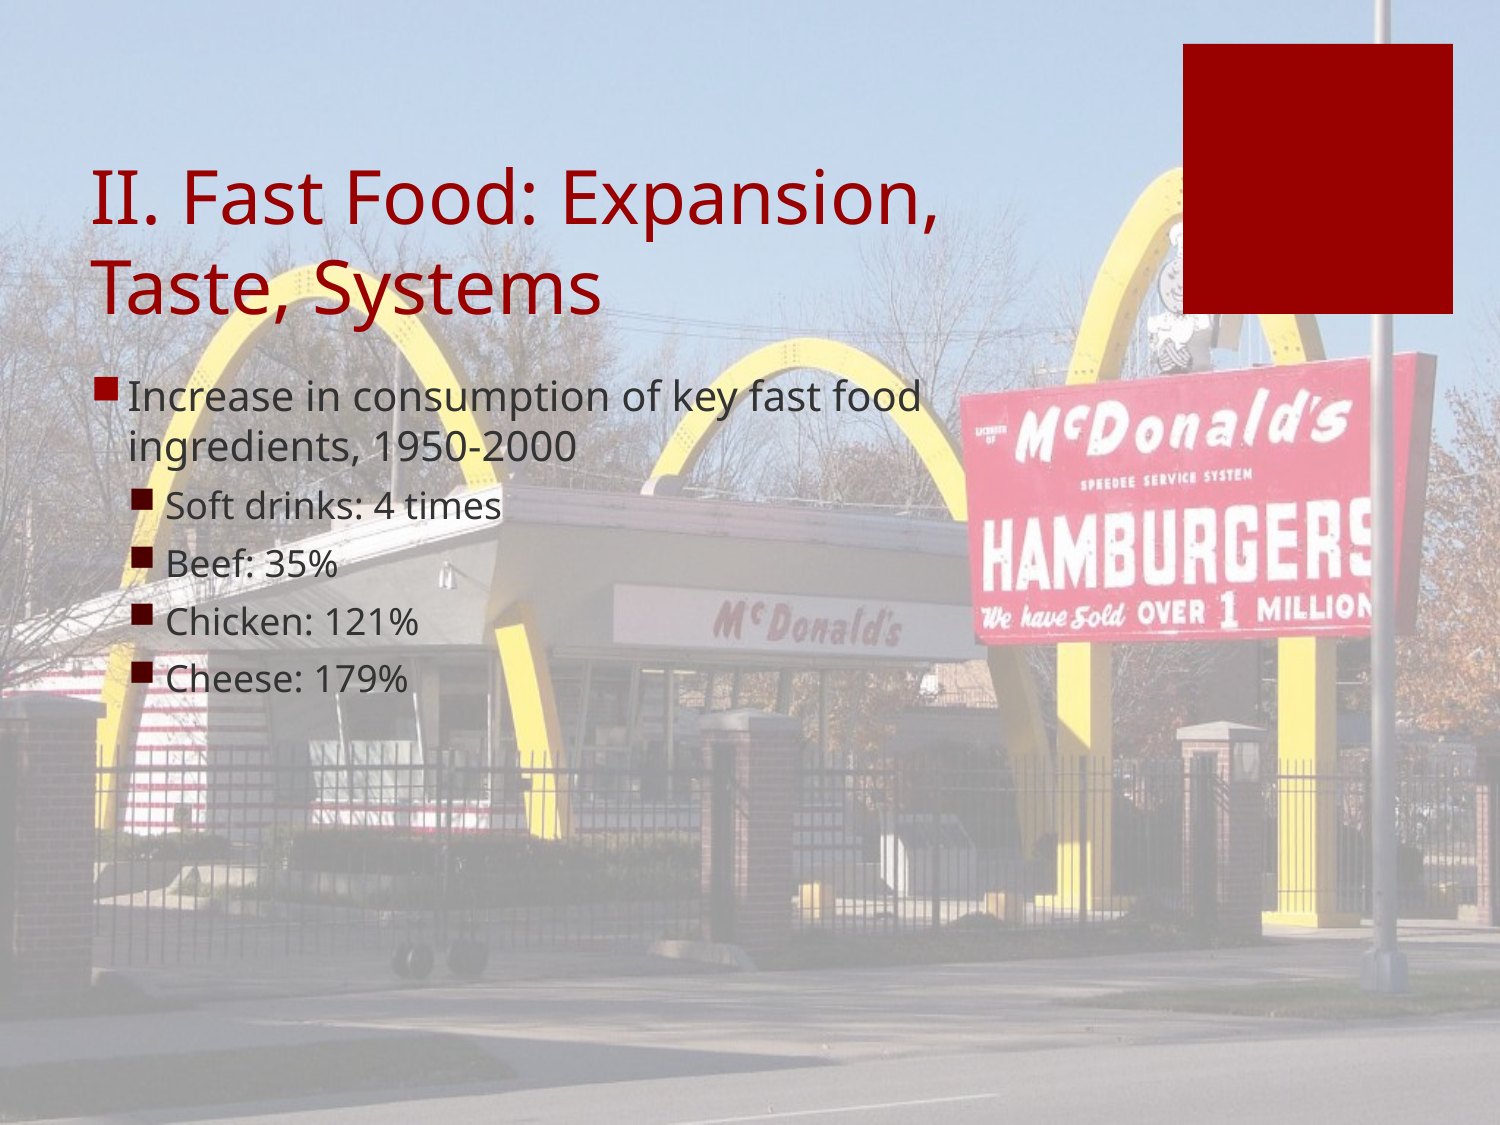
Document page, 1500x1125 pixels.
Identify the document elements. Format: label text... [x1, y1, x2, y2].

title II. Fast Food: Expansion, Taste, Systems [75, 149, 1143, 338]
list Increase in consumption of key fast food ingredients, 1950-2000 Soft drinks: 4 times Beef: 35% Chicken: 121% Cheese: 179% [75, 362, 1143, 1005]
